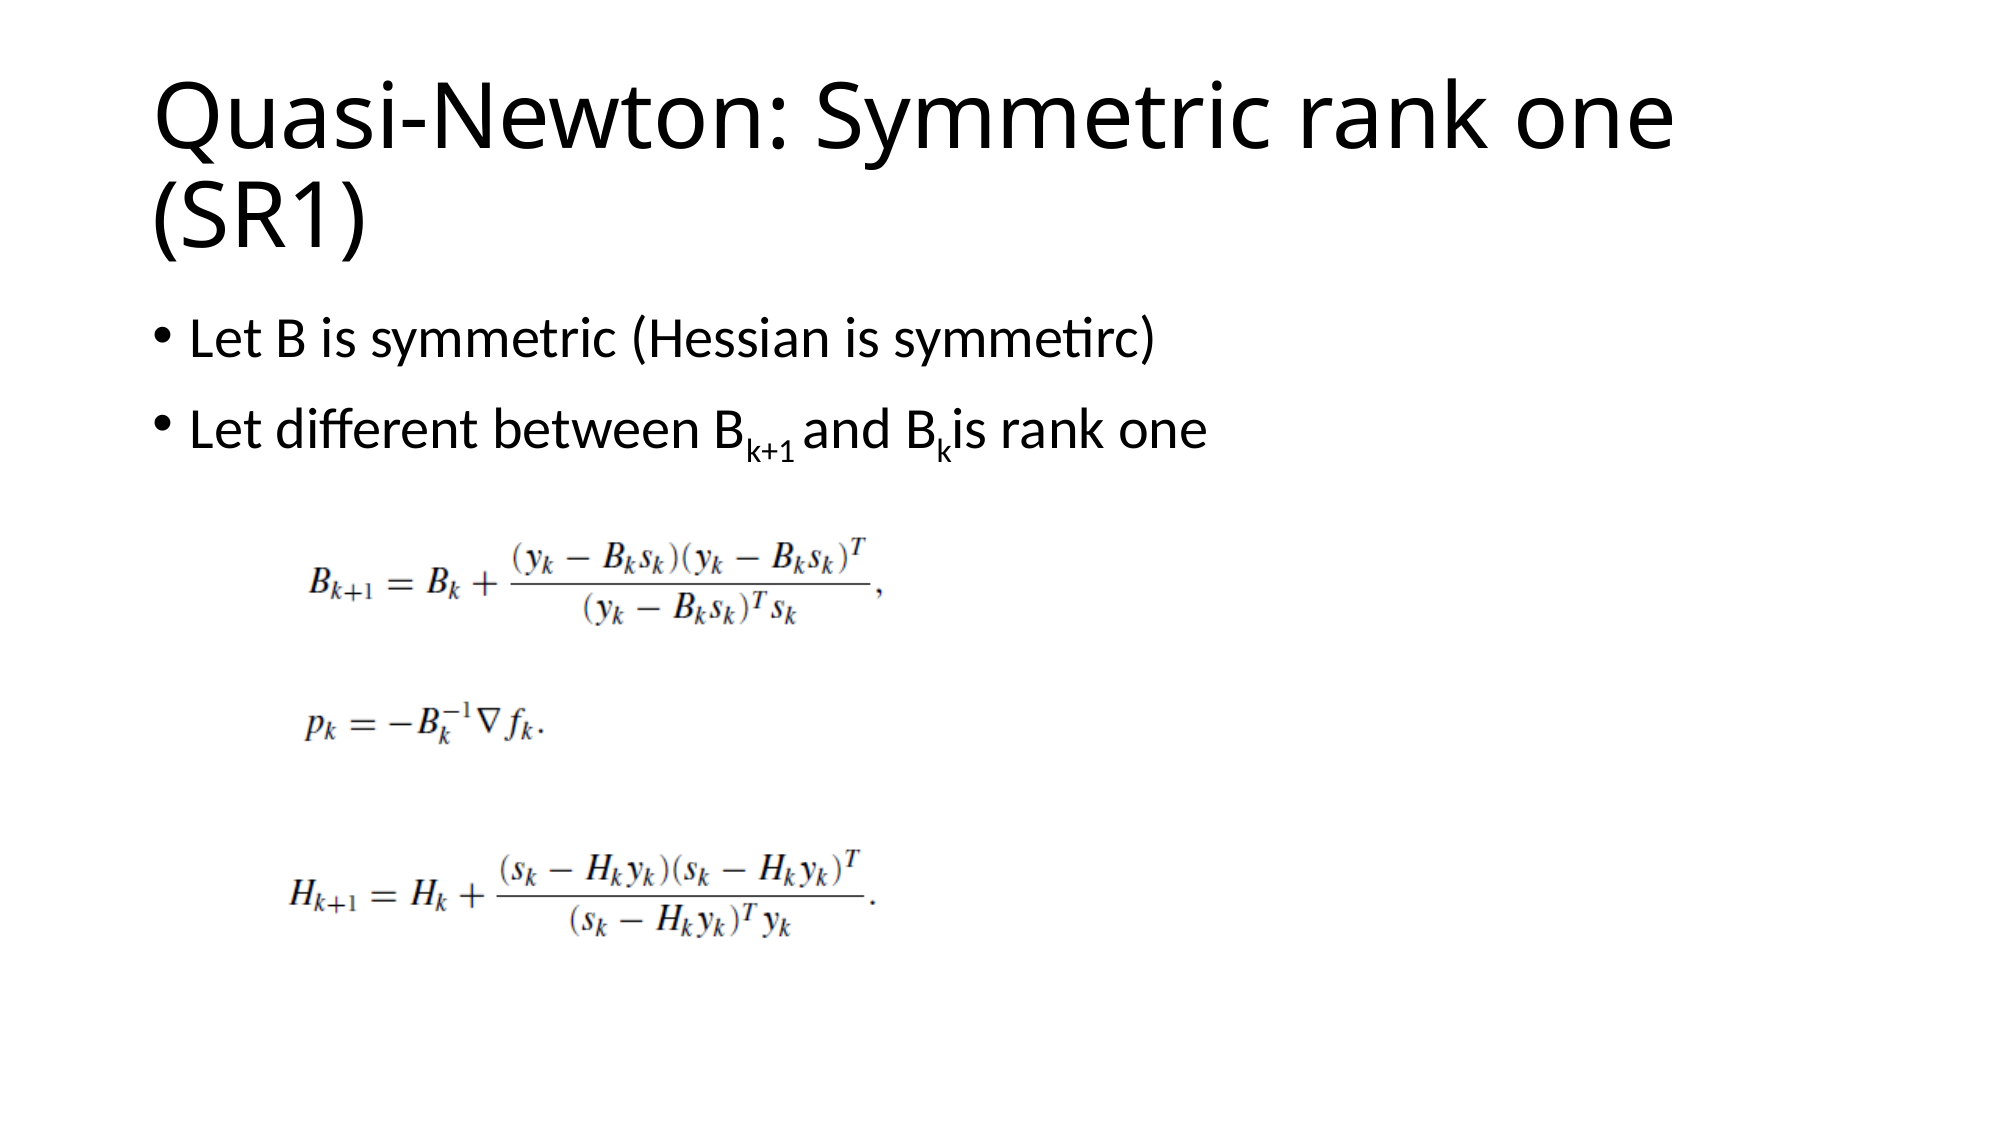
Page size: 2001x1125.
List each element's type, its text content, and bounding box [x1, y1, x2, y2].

picture [281, 680, 555, 771]
picture [281, 519, 930, 659]
picture [281, 842, 880, 957]
title Quasi-Newton: Symmetric rank one (SR1) [137, 59, 1863, 278]
list Let B is symmetric (Hessian is symmetirc) Let different between Bk+1 and Bkis rank one [137, 299, 1413, 1014]
